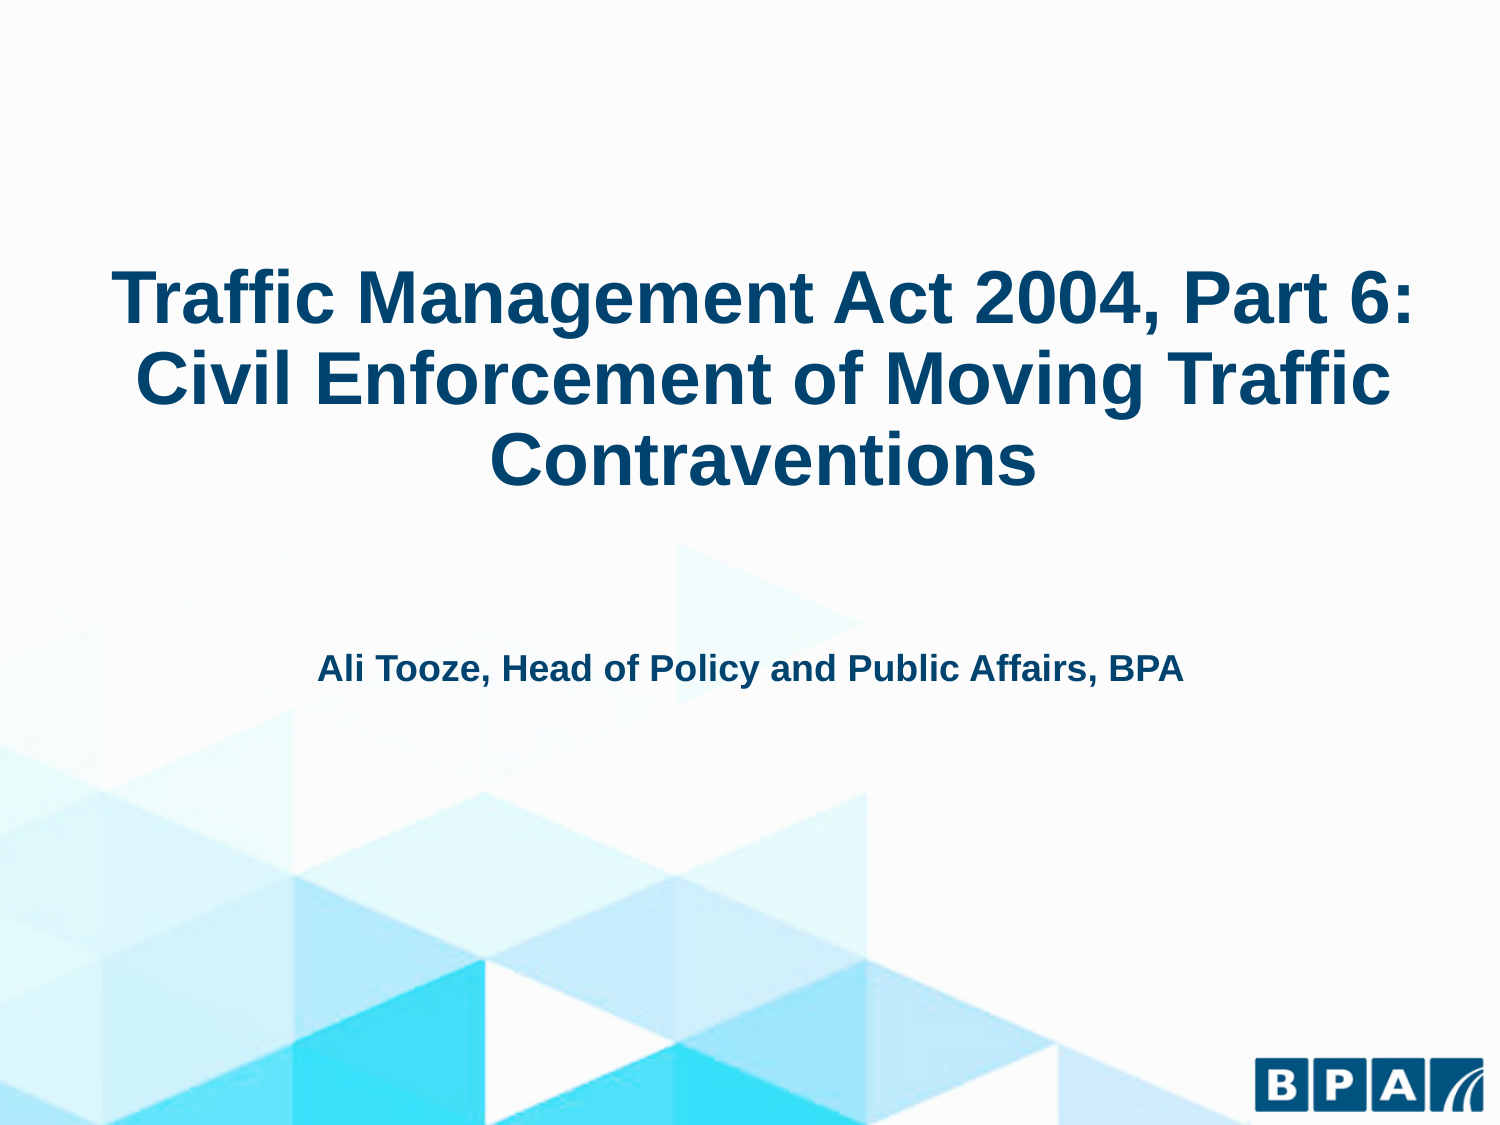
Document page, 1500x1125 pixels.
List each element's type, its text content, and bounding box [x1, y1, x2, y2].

subtitle Ali Tooze, Head of Policy and Public Affairs, BPA [188, 550, 1314, 822]
title Traffic Management Act 2004, Part 6: Civil Enforcement of Moving Traffic Contraventions [68, 184, 1460, 576]
picture [0, 0, 1500, 1125]
